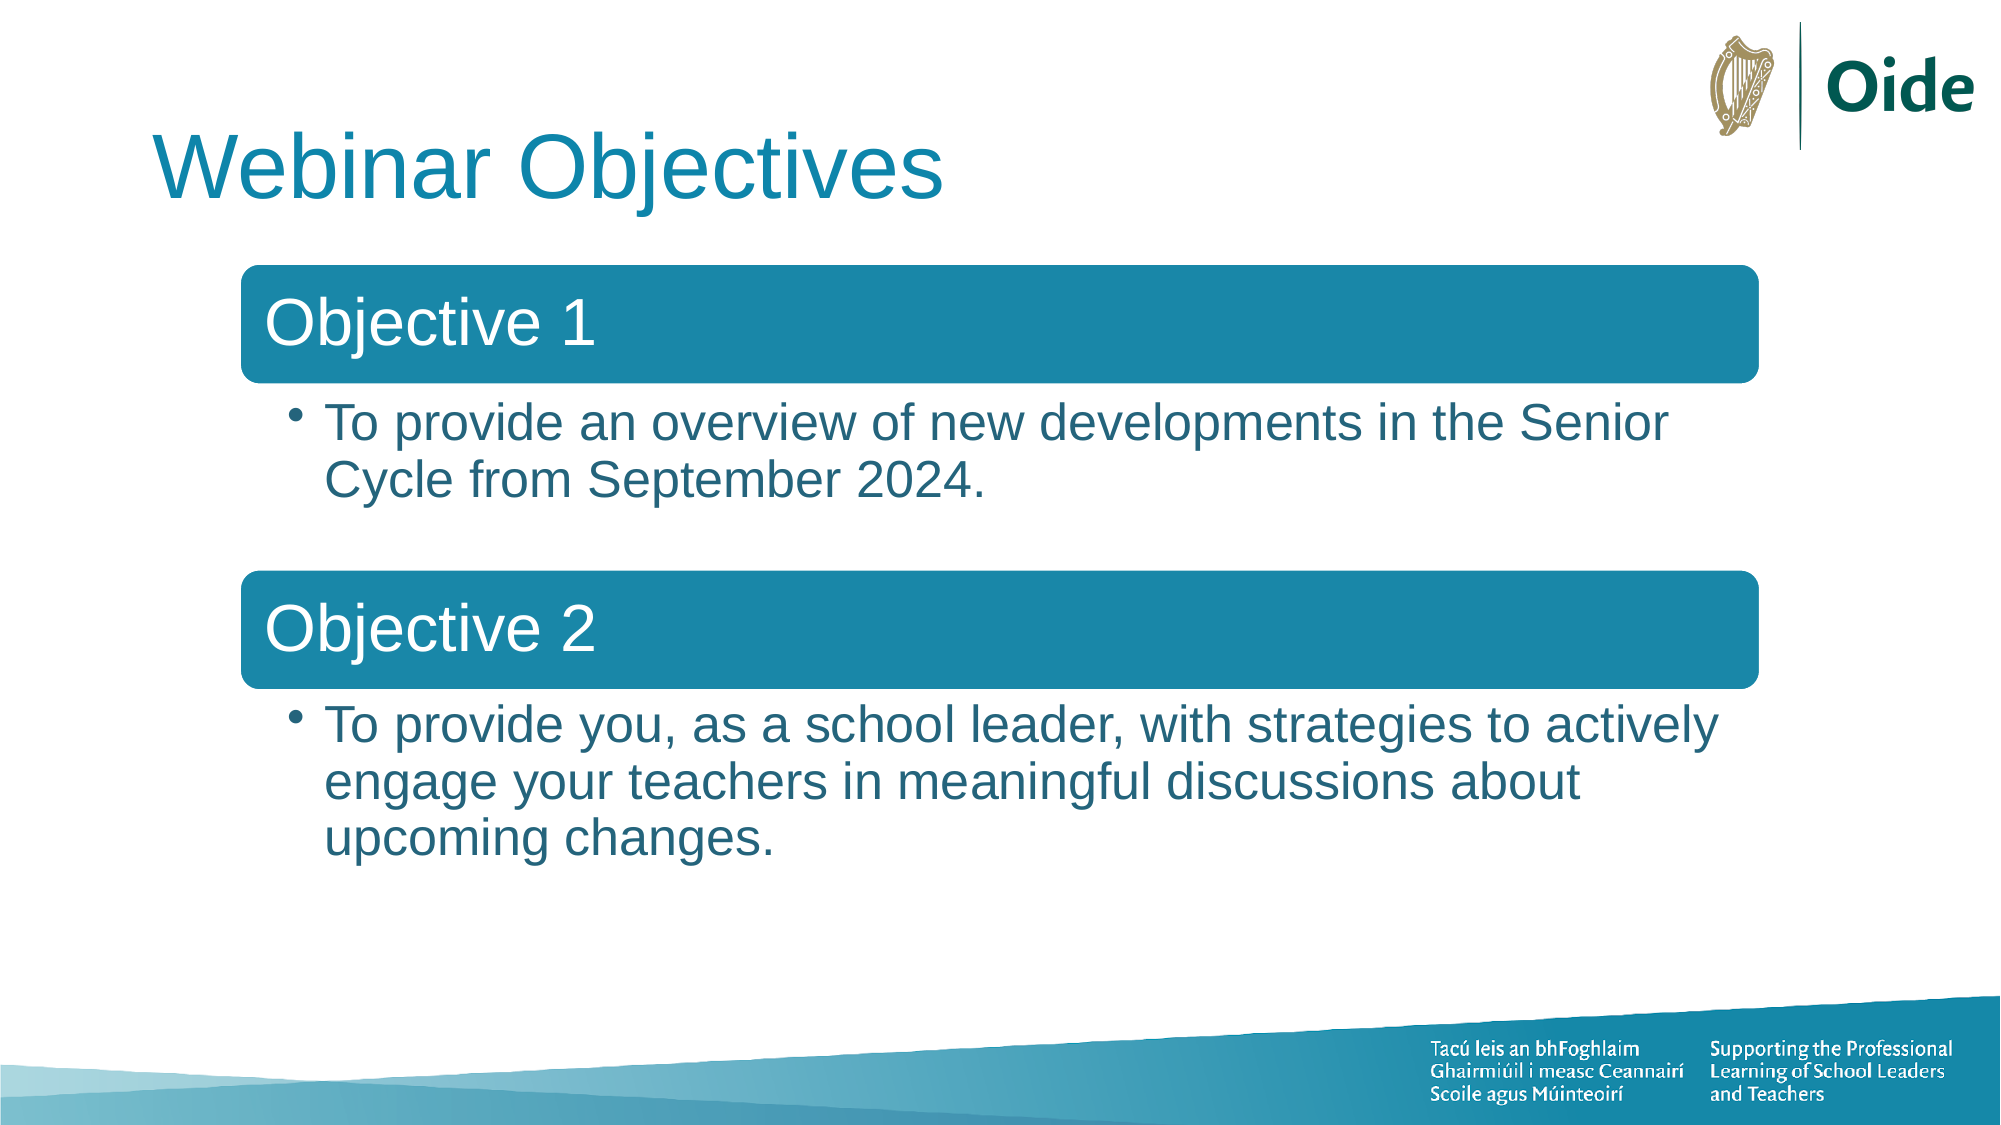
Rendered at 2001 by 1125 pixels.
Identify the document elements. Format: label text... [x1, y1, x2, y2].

title Webinar Objectives [137, 59, 1863, 278]
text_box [238, 262, 1762, 926]
picture [0, 0, 2000, 1125]
